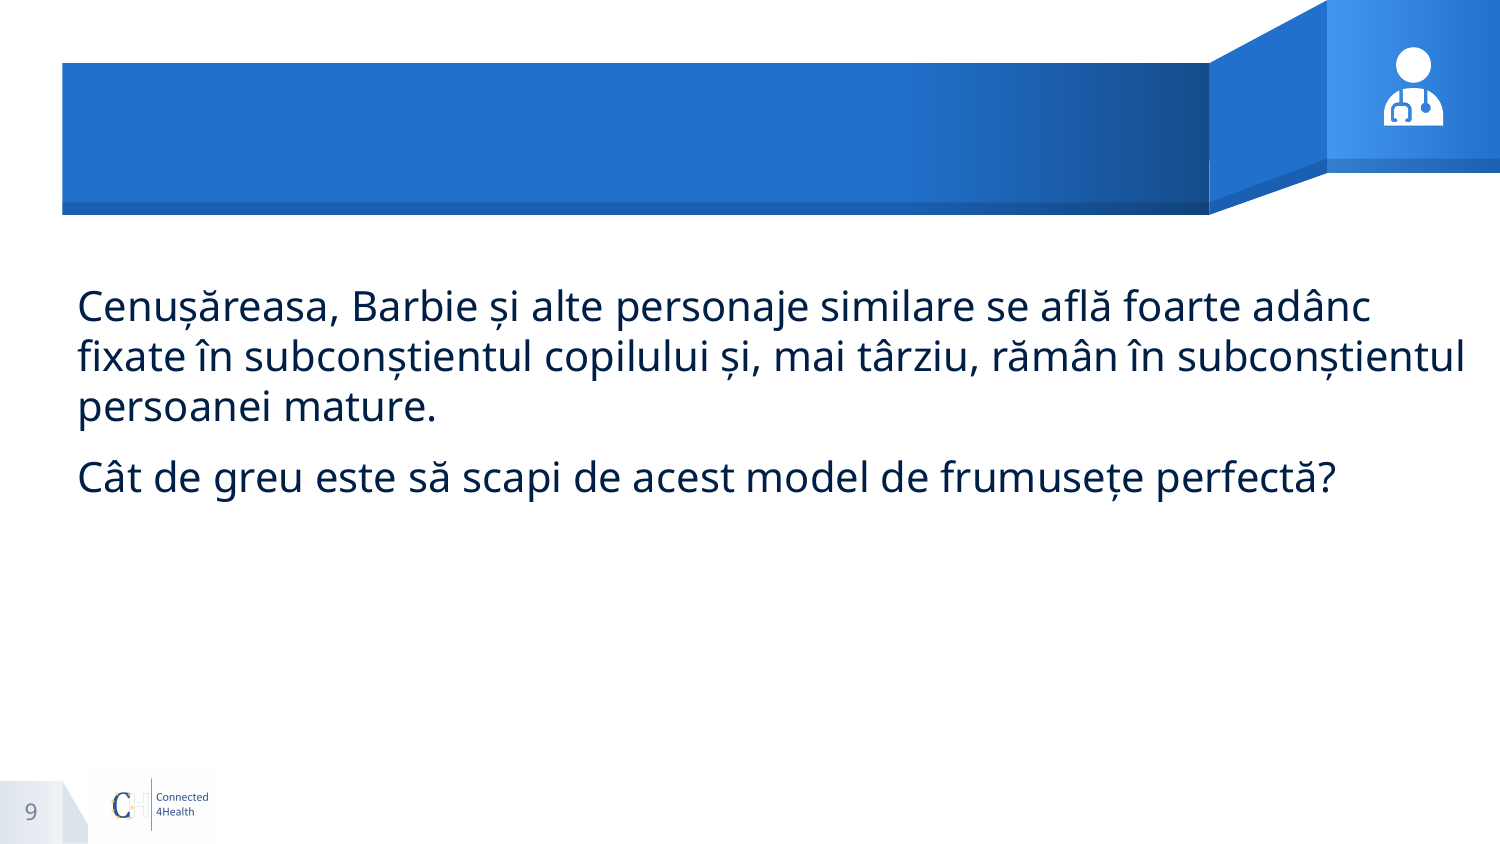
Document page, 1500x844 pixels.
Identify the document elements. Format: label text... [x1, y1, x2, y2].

list Cenușăreasa, Barbie și alte personaje similare se află foarte adânc fixate în subconștientul copilului și, mai târziu, rămân în subconștientul persoanei mature. Cât de greu este să scapi de acest model de frumusețe perfectă? [64, 279, 1471, 744]
slide_number 9 [0, 781, 63, 844]
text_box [1383, 47, 1444, 126]
picture [88, 769, 220, 844]
